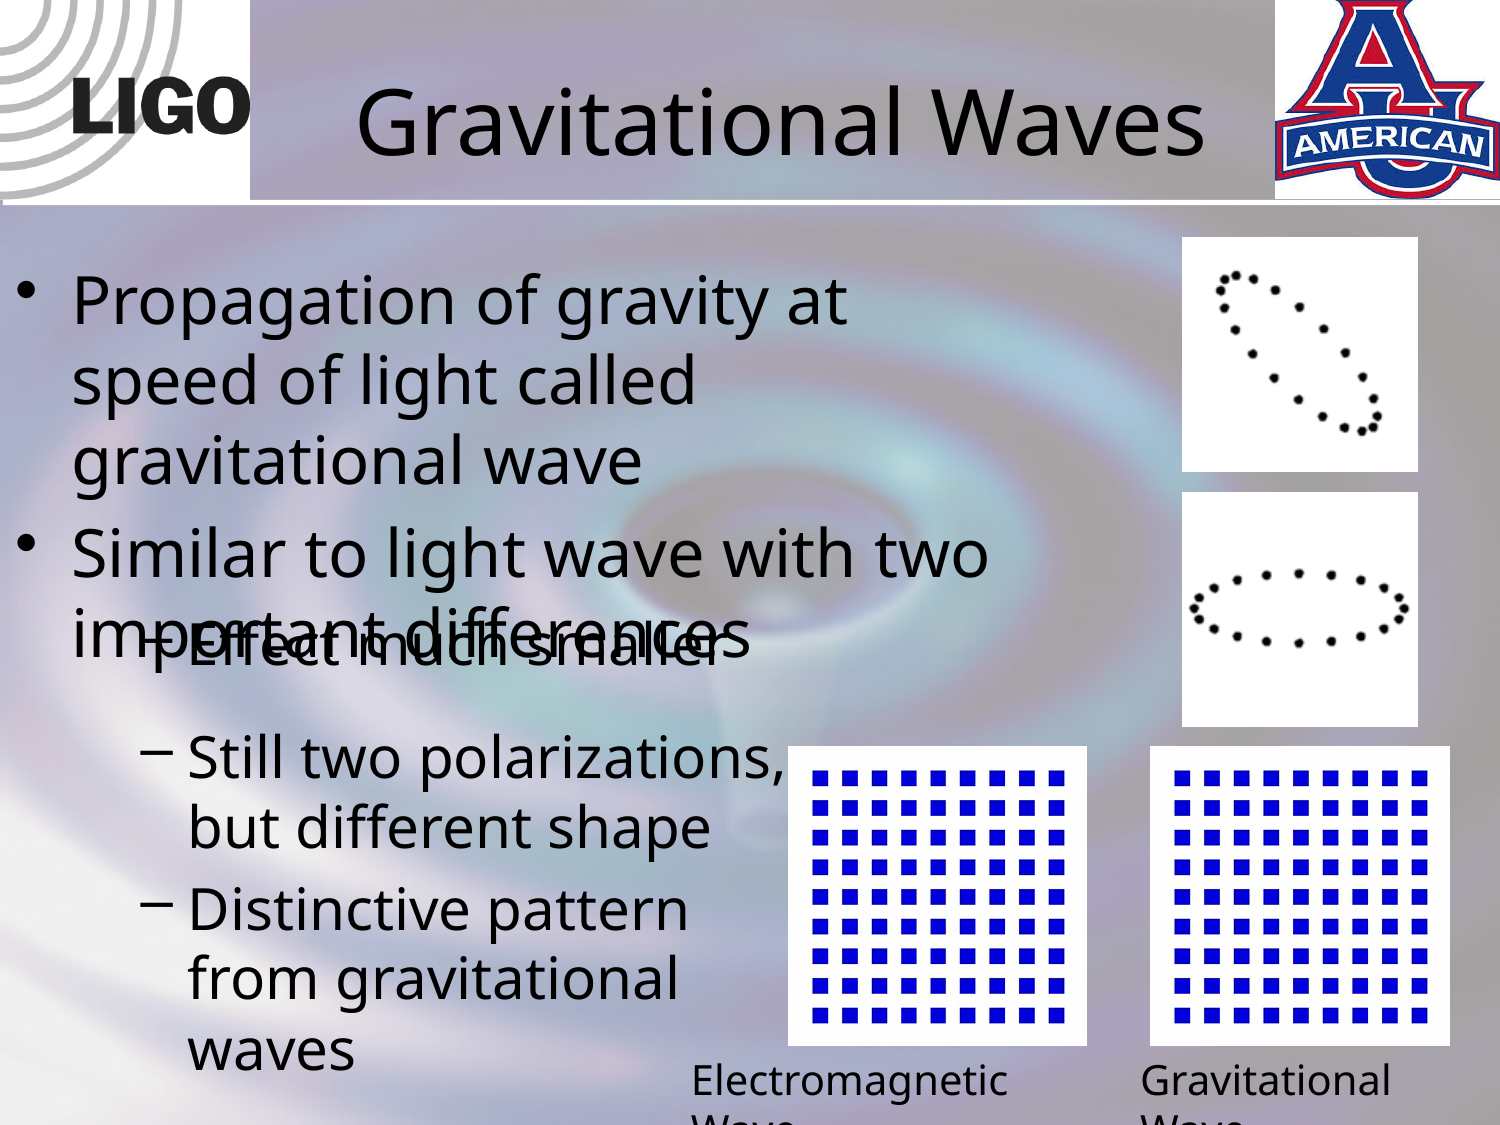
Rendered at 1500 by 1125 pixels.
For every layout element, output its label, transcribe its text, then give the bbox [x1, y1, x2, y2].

title Gravitational Waves [249, 24, 1313, 213]
picture [0, 200, 1500, 1125]
text_box Gravitational Wave [1124, 1046, 1500, 1125]
text_box Electromagnetic Wave [675, 1046, 1124, 1125]
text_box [1149, 745, 1451, 1047]
text_box Still two polarizations, but different shape Distinctive pattern from gravitational waves [50, 712, 813, 1125]
picture [250, 0, 1500, 199]
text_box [787, 745, 1088, 1047]
list Propagation of gravity at speed of light called gravitational wave Similar to light wave with two important differences [0, 249, 1038, 613]
